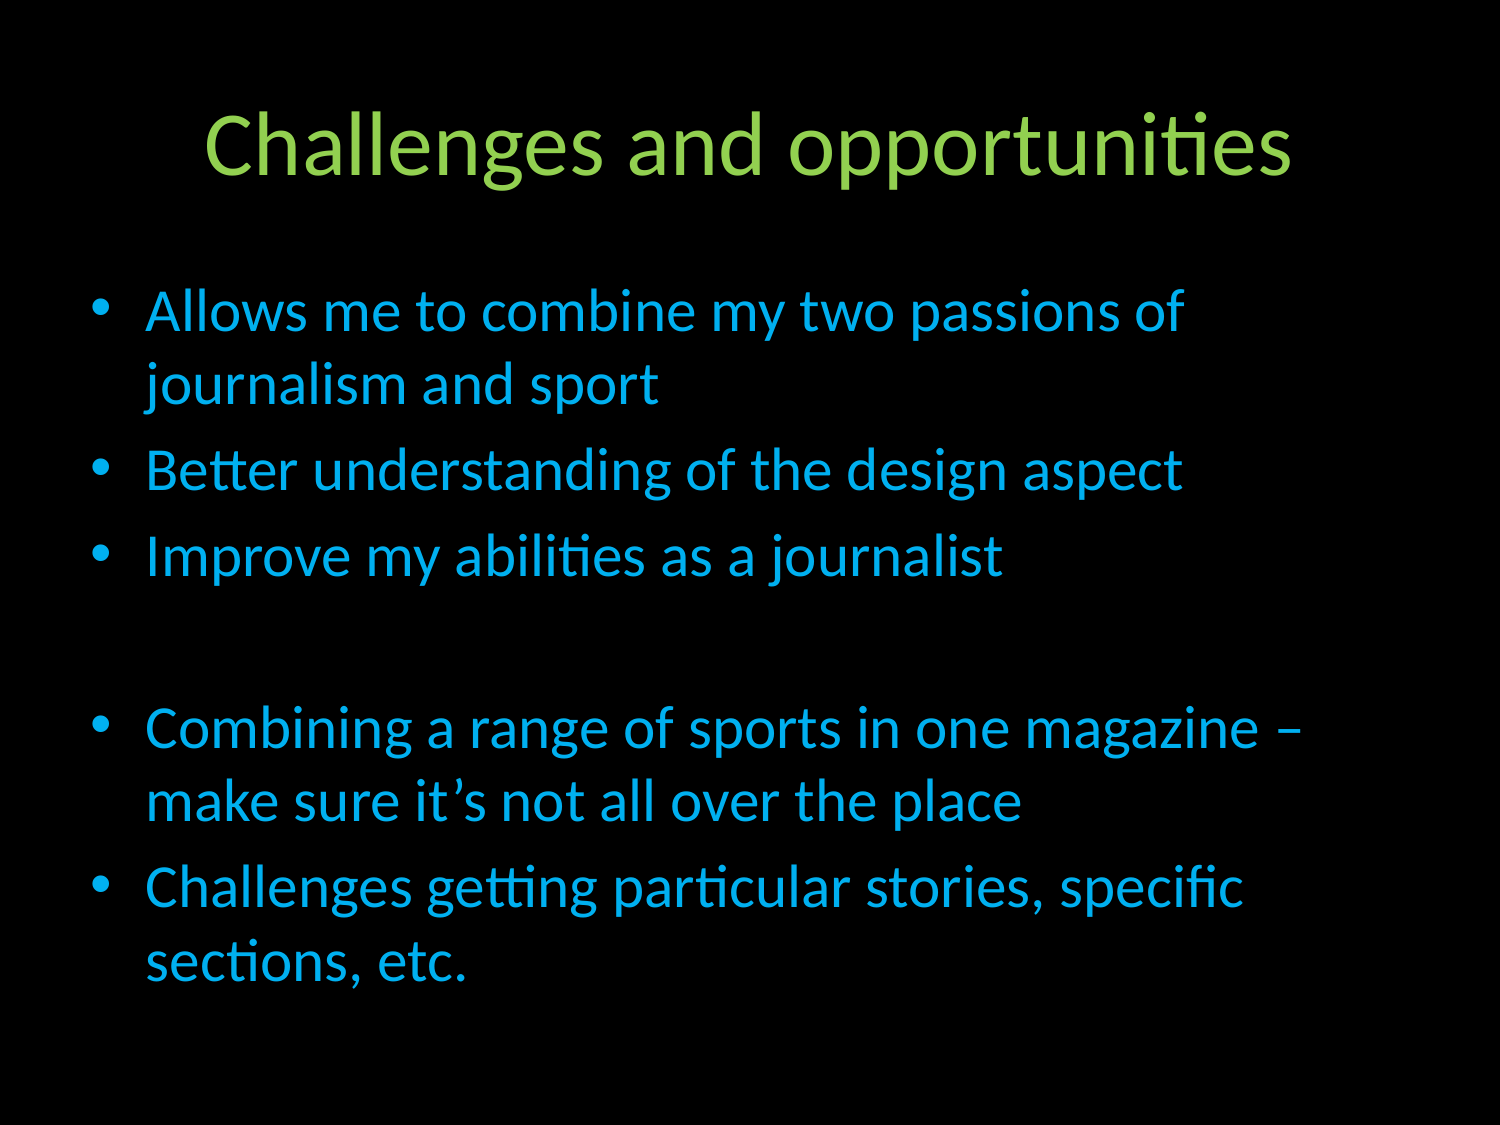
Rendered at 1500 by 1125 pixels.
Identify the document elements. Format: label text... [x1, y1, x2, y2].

title Challenges and opportunities [75, 45, 1425, 233]
list Allows me to combine my two passions of journalism and sport Better understanding of the design aspect Improve my abilities as a journalist Combining a range of sports in one magazine – make sure it’s not all over the place Challenges getting particular stories, specific sections, etc. [75, 262, 1425, 1005]
